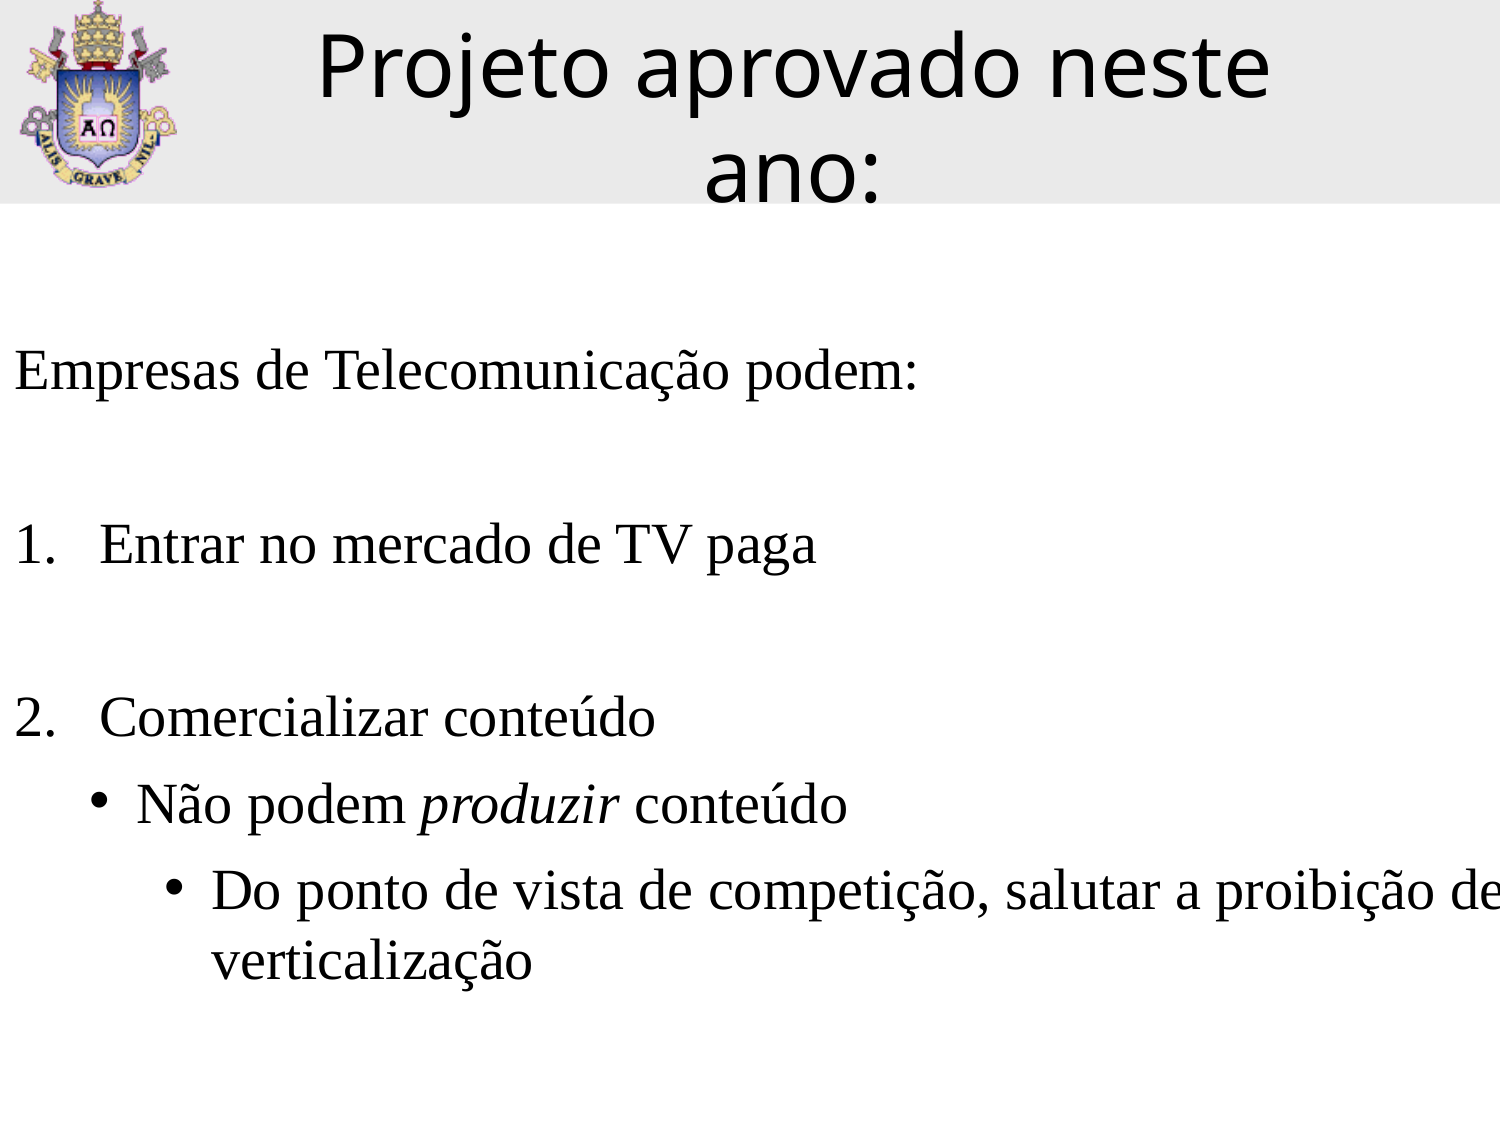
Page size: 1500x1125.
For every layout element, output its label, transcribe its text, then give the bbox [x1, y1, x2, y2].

text_box Projeto aprovado neste ano: [224, 49, 1363, 180]
picture [17, 0, 177, 193]
text_box Empresas de Telecomunicação podem: Entrar no mercado de TV paga Comercializar conteúdo Não podem produzir conteúdo Do ponto de vista de competição, salutar a proibição de verticalização [0, 237, 1500, 1125]
